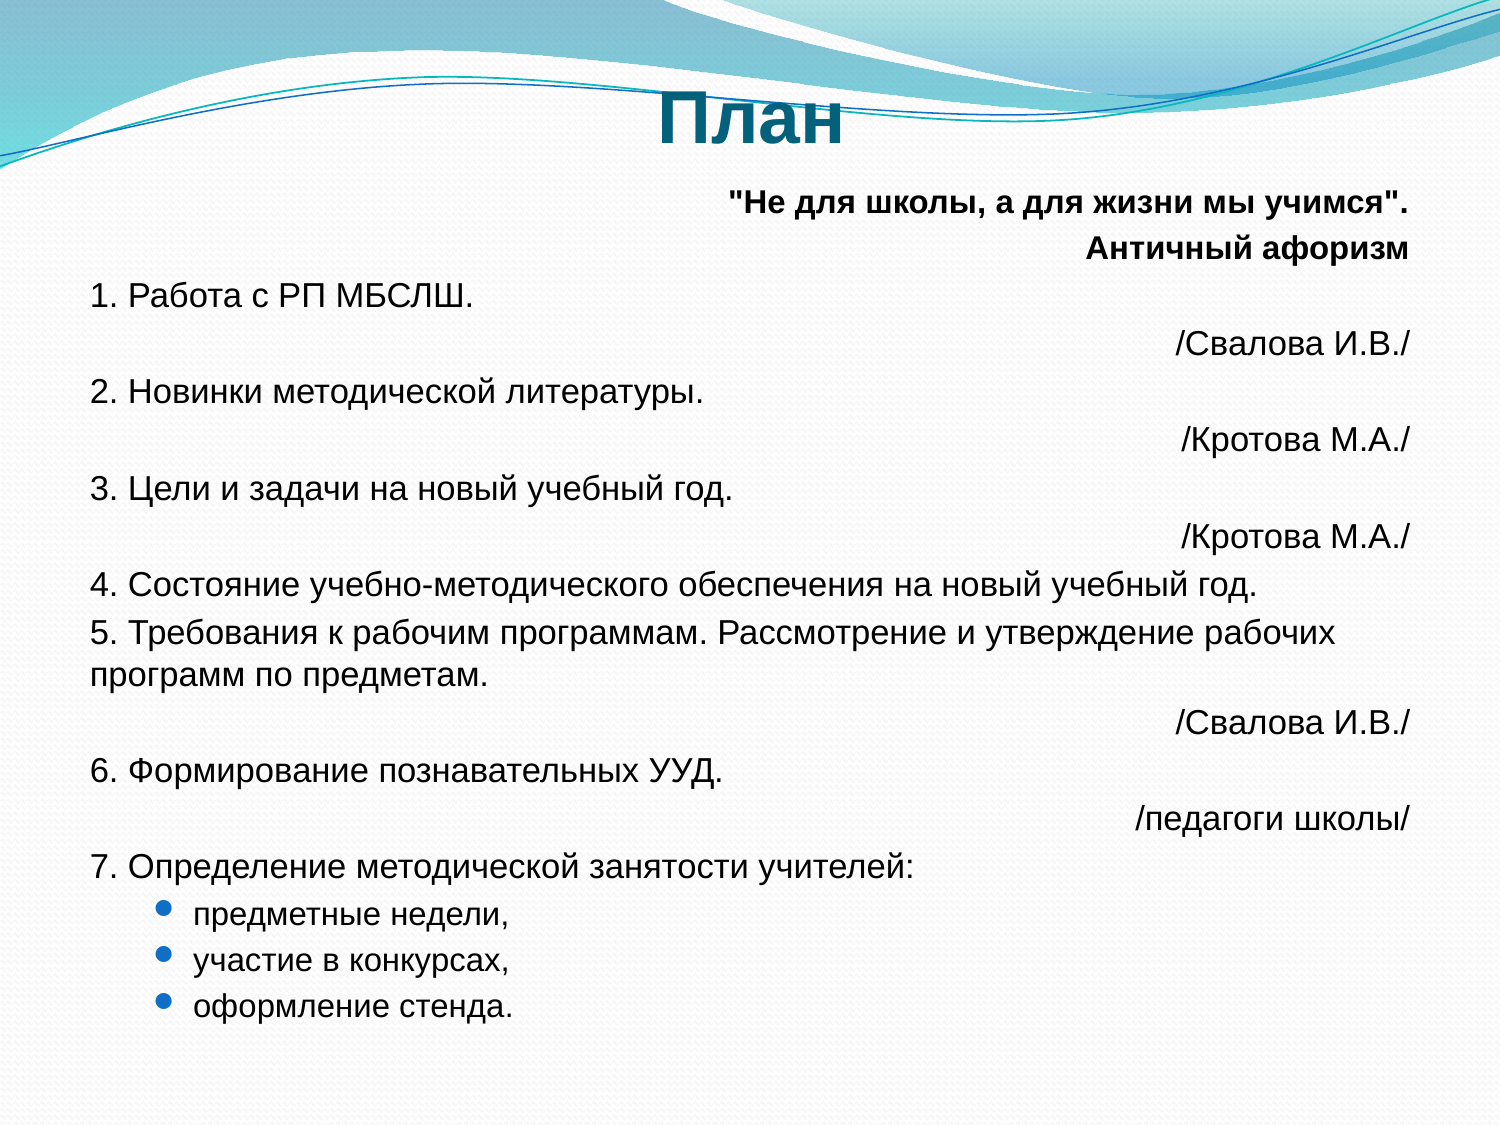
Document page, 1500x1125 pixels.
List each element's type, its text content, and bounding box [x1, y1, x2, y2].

title План [76, 66, 1427, 159]
list "Не для школы, а для жизни мы учимся". Античный афоризм 1. Работа с РП МБСЛШ. /Свалова И.В./ 2. Новинки методической литературы. /Кротова М.А./ 3. Цели и задачи на новый учебный год. /Кротова М.А./ 4. Состояние учебно-методического обеспечения на новый учебный год. 5. Требования к рабочим программам. Рассмотрение и утверждение рабочих программ по предметам. /Свалова И.В./ 6. Формирование познавательных УУД. /педагоги школы/ 7. Определение методической занятости учителей: предметные недели, участие в конкурсах, оформление стенда. [75, 172, 1425, 1038]
